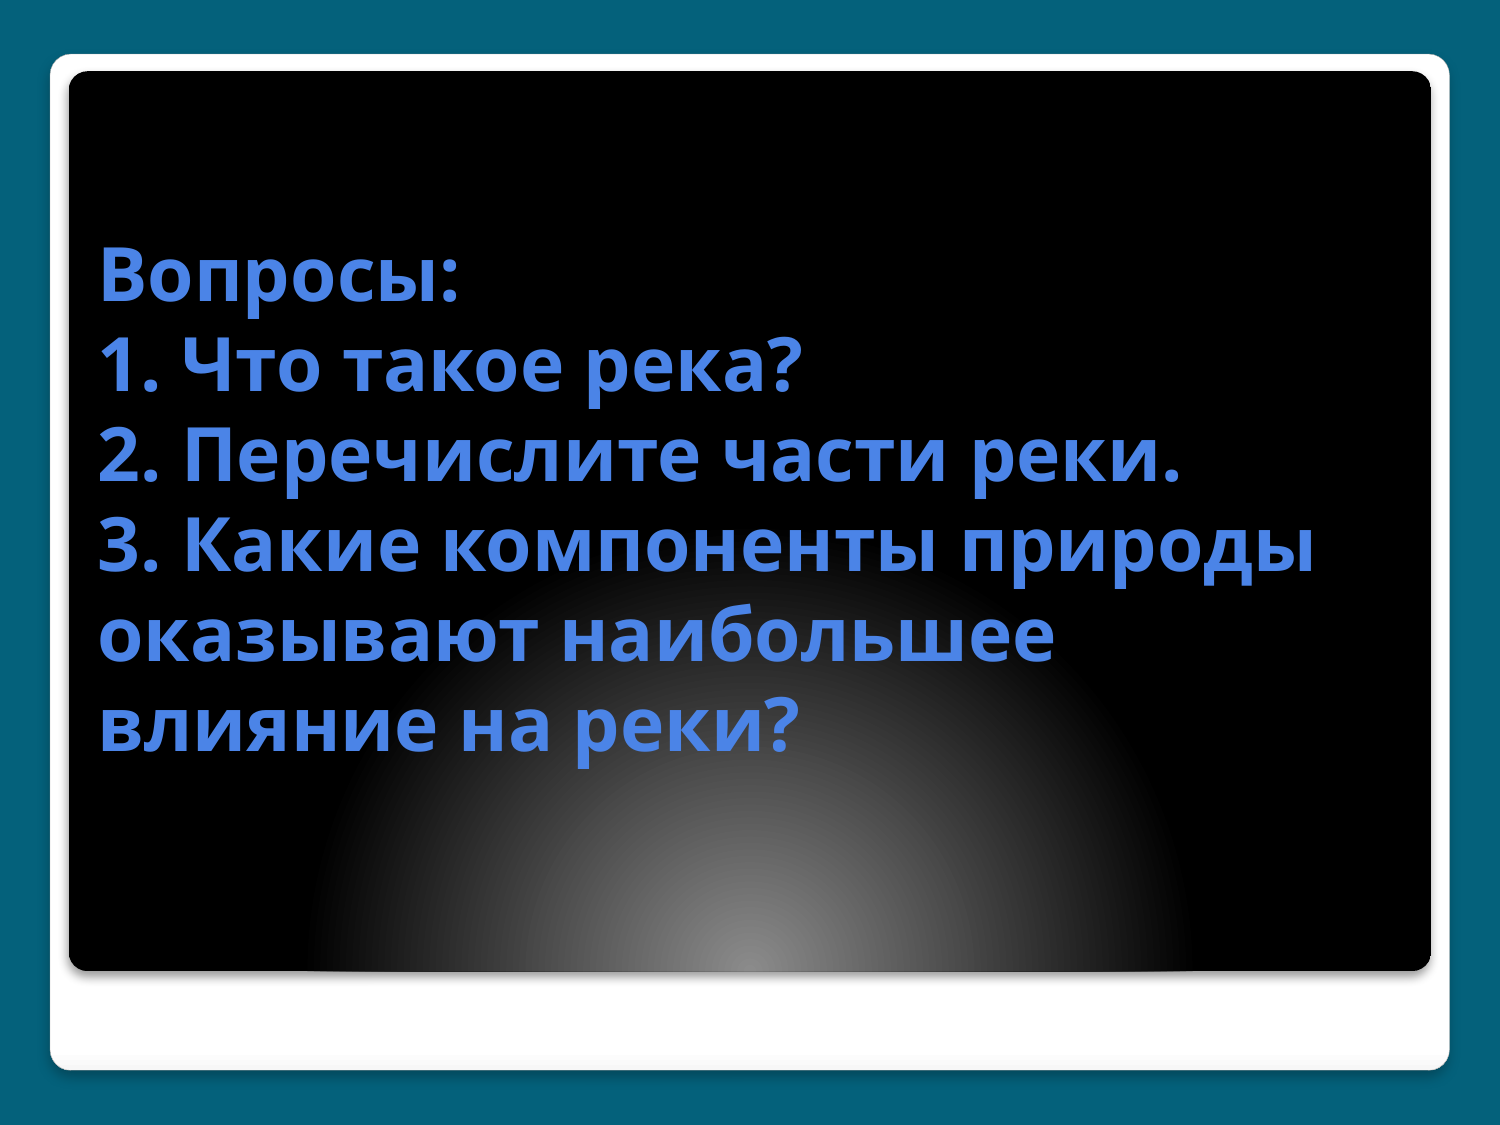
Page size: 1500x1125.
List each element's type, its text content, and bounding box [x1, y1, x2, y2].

title Вопросы: 1. Что такое река? 2. Перечислите части реки. 3. Какие компоненты природы оказывают наибольшее влияние на реки? [82, 82, 1425, 774]
